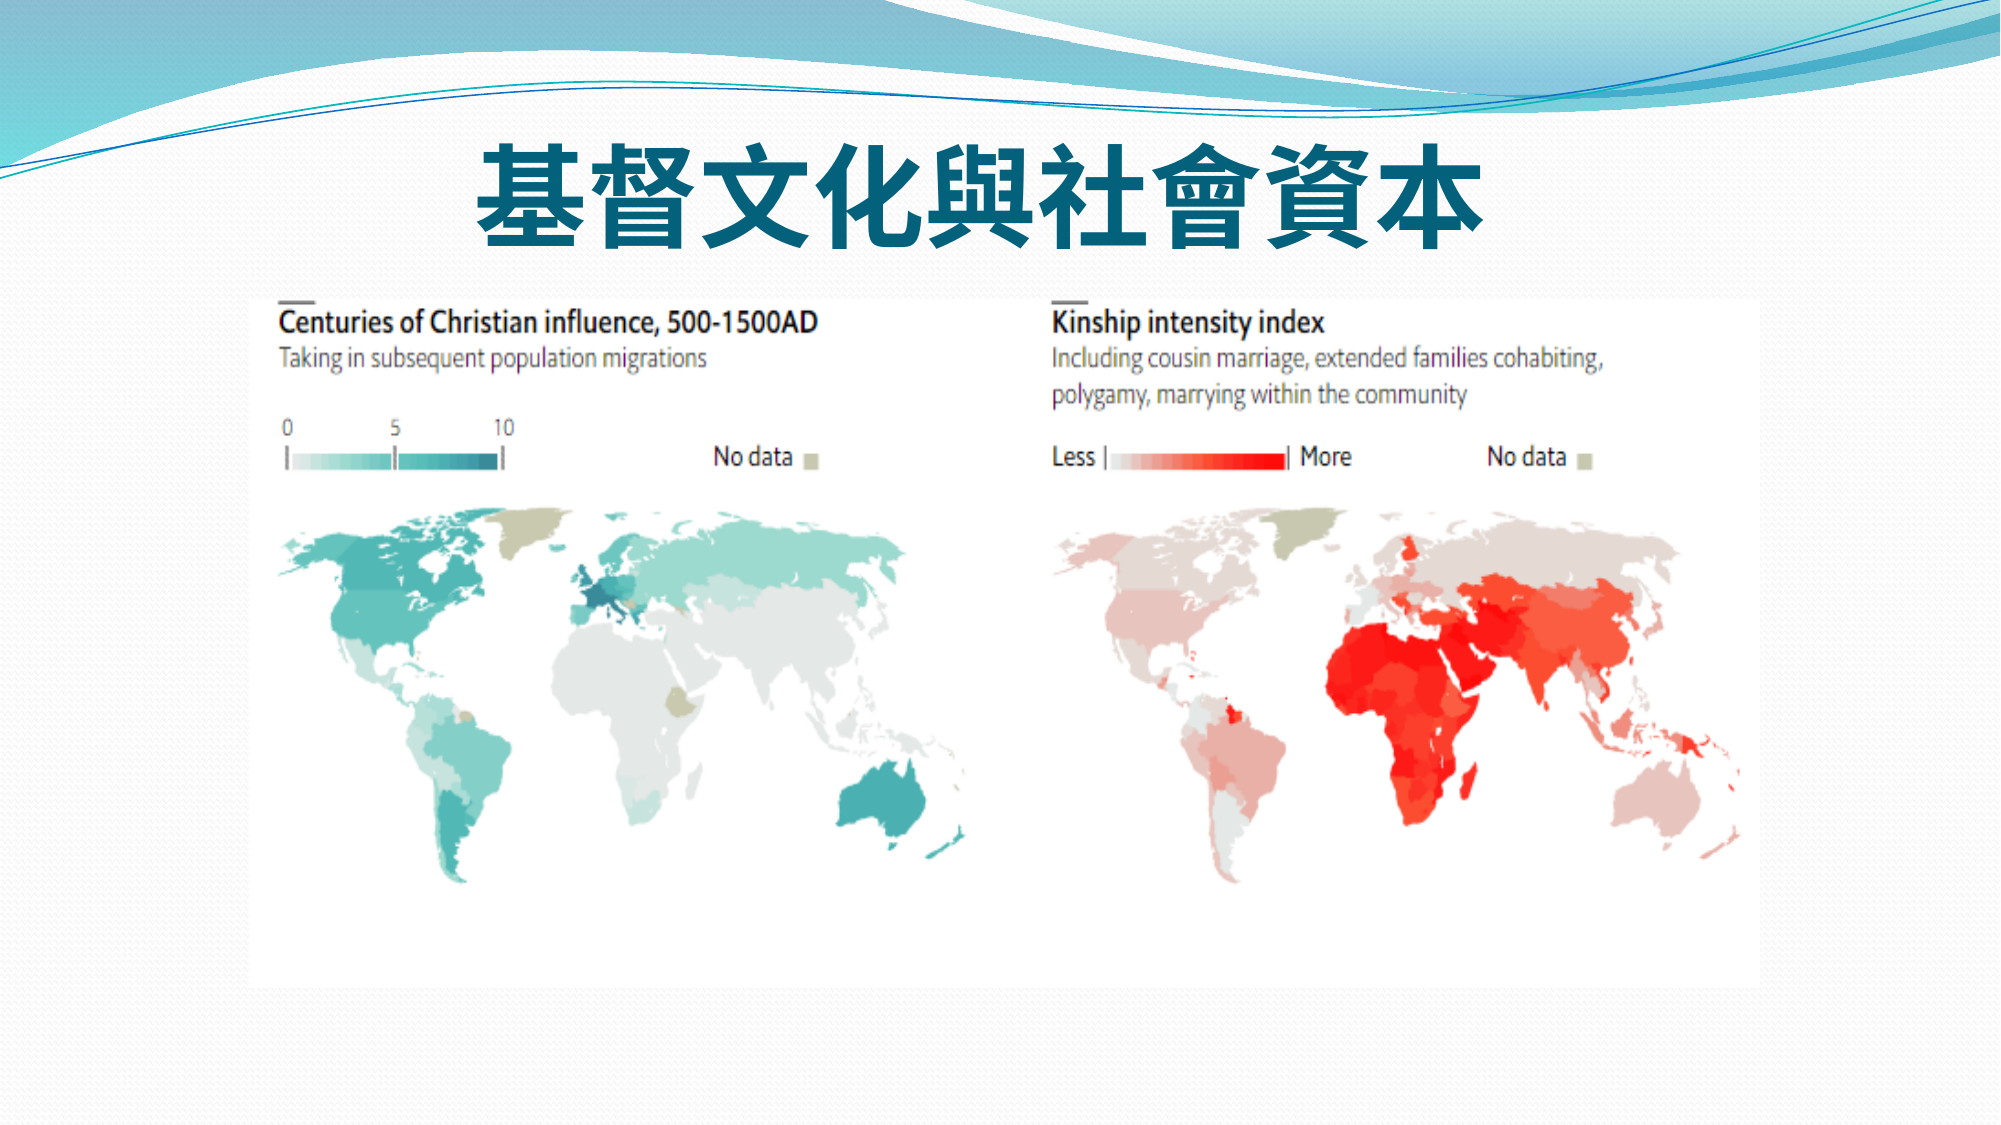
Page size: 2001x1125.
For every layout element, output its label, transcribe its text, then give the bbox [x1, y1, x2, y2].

picture [249, 299, 1760, 988]
title 基督文化與社會資本 [287, 87, 1675, 263]
